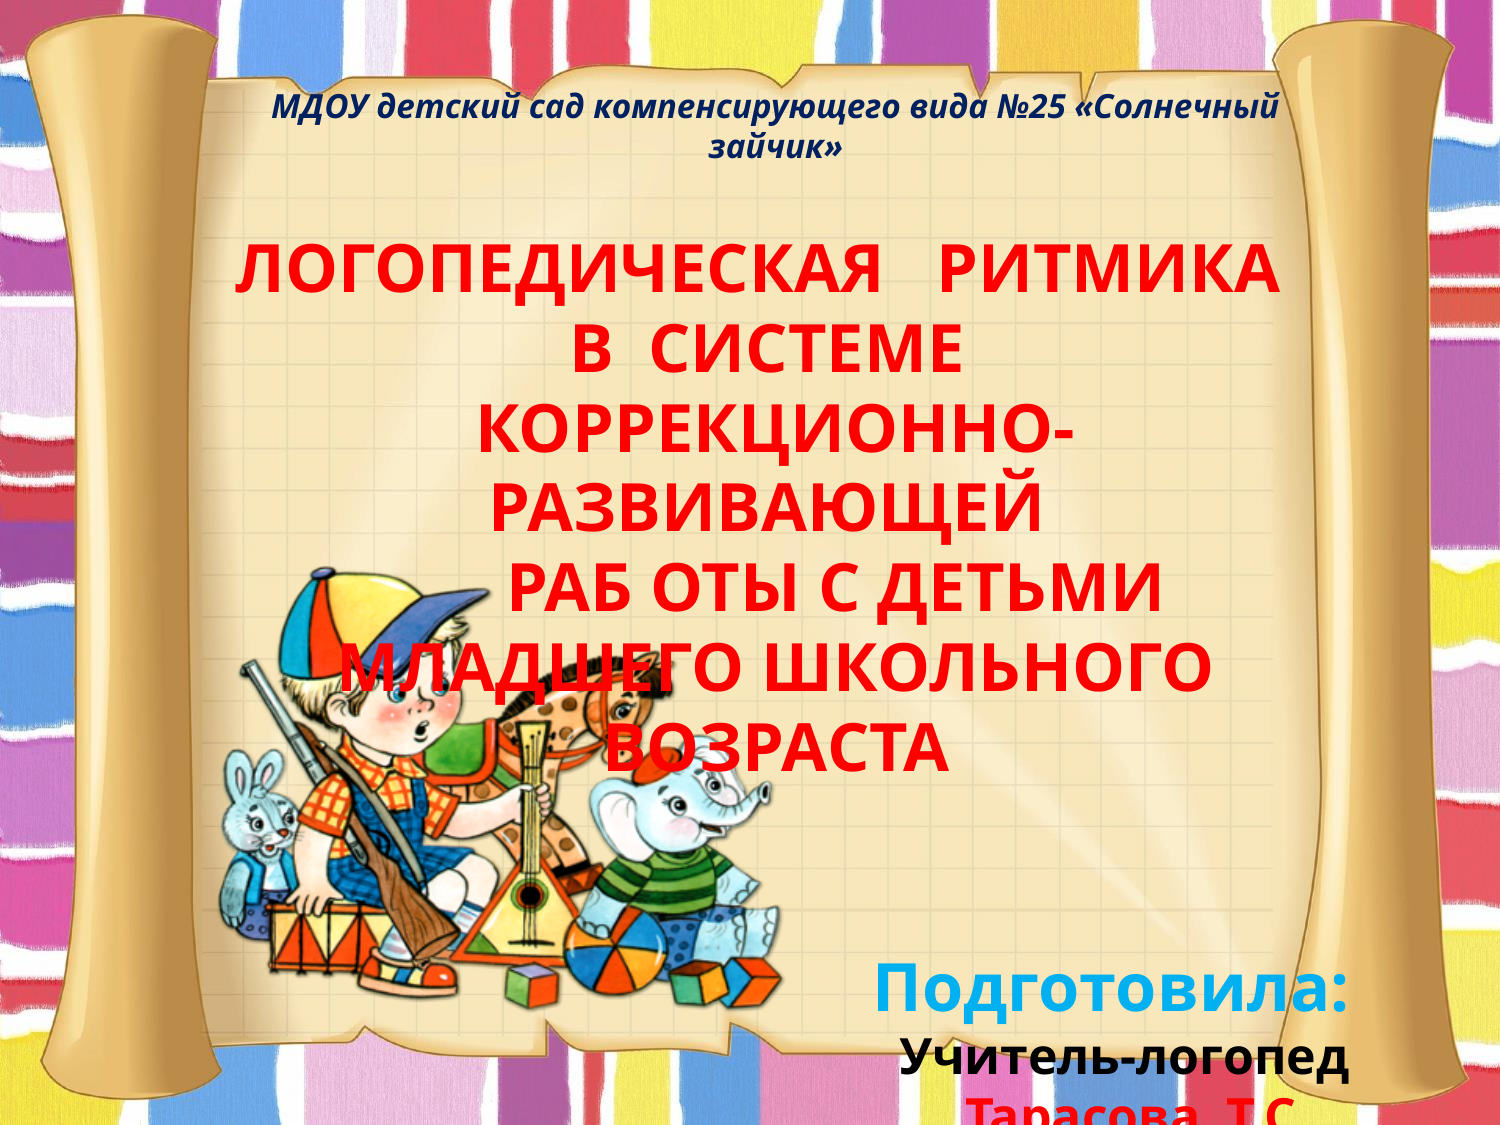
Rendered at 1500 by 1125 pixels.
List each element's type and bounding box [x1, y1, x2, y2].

list [0, 0, 1500, 1125]
picture [187, 538, 833, 1033]
